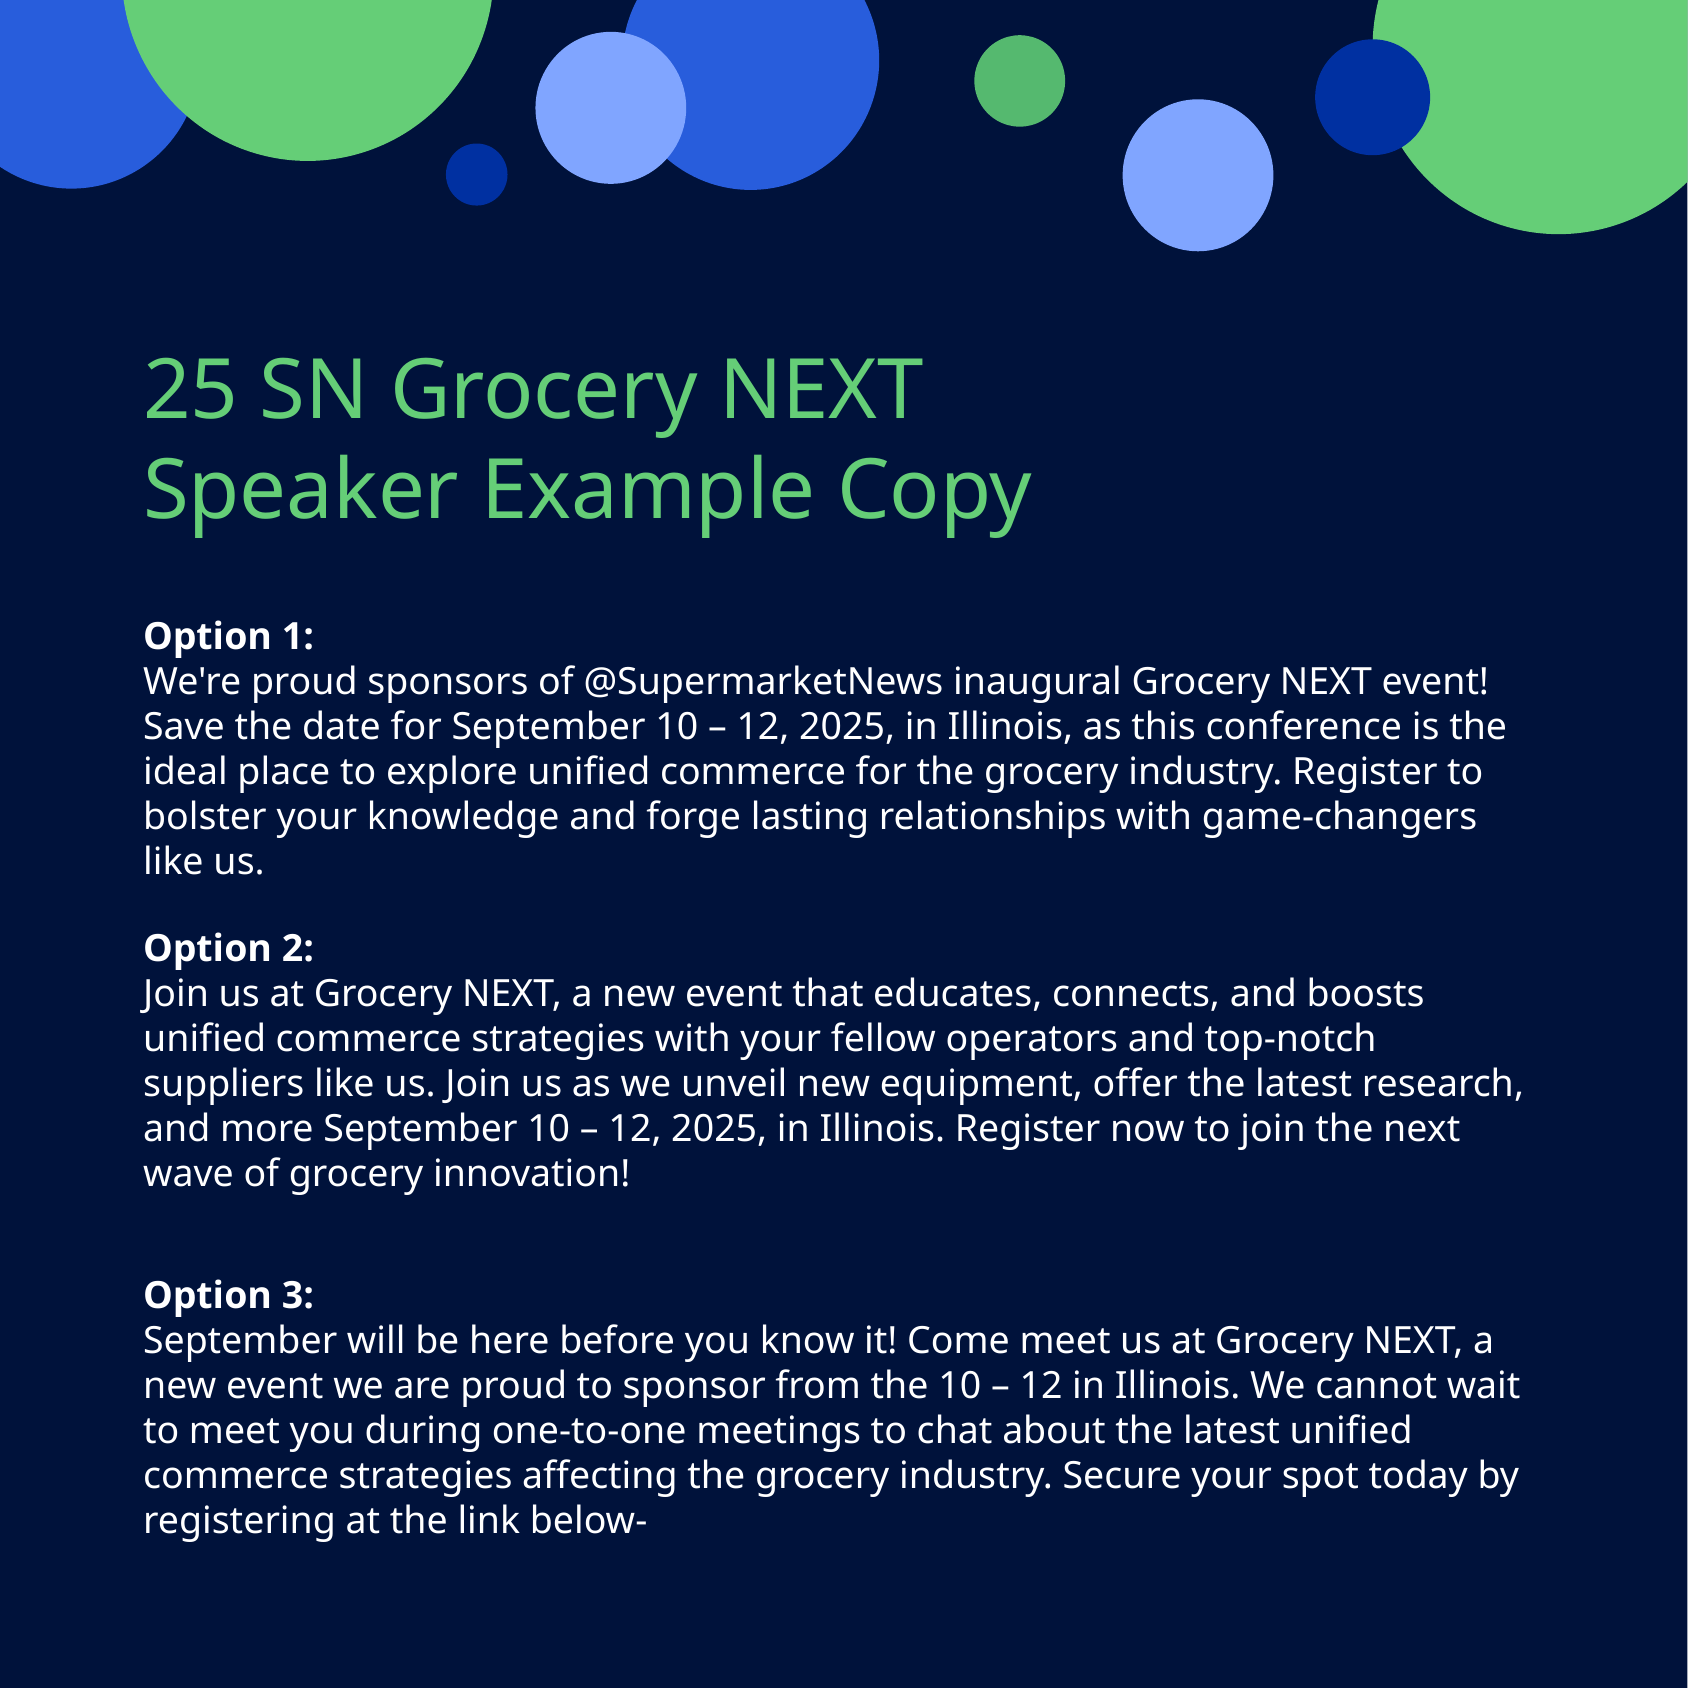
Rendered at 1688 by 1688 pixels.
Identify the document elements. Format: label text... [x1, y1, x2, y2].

text_box Option 1: We're proud sponsors of @SupermarketNews inaugural Grocery NEXT event! Save the date for September 10 – 12, 2025, in Illinois, as this conference is the ideal place to explore unified commerce for the grocery industry. Register to bolster your knowledge and forge lasting relationships with game-changers like us. [128, 604, 1559, 889]
text_box 25 SN Grocery NEXT Speaker Example Copy [128, 328, 1559, 543]
text_box Option 3: September will be here before you know it! Come meet us at Grocery NEXT, a new event we are proud to sponsor from the 10 – 12 in Illinois. We cannot wait to meet you during one-to-one meetings to chat about the latest unified commerce strategies affecting the grocery industry. Secure your spot today by registering at the link below- [128, 1263, 1559, 1548]
text_box Option 2: Join us at Grocery NEXT, a new event that educates, connects, and boosts unified commerce strategies with your fellow operators and top-notch suppliers like us. Join us as we unveil new equipment, offer the latest research, and more September 10 – 12, 2025, in Illinois. Register now to join the next wave of grocery innovation! [128, 916, 1559, 1202]
